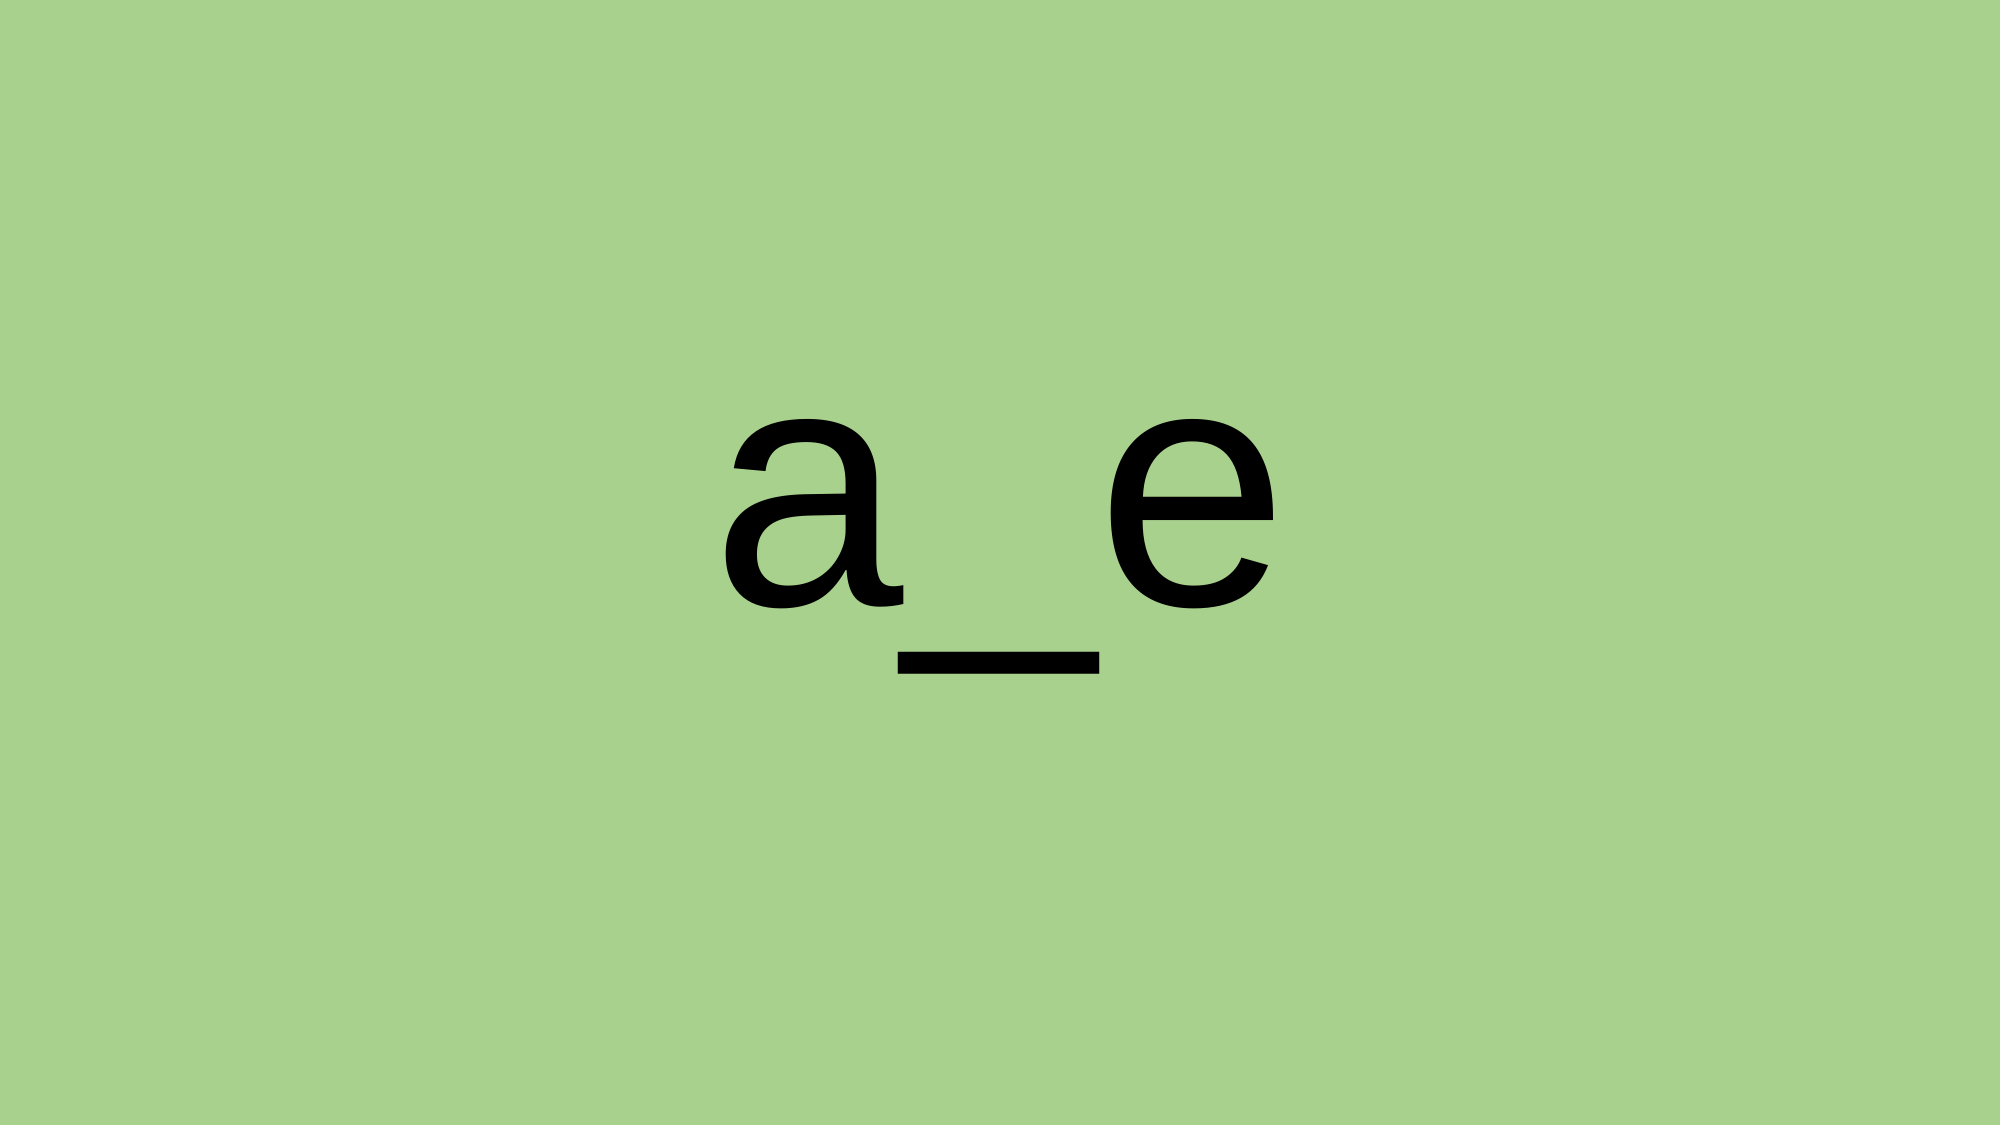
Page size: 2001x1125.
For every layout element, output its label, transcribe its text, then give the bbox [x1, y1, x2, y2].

list a_e [137, 299, 1863, 1014]
